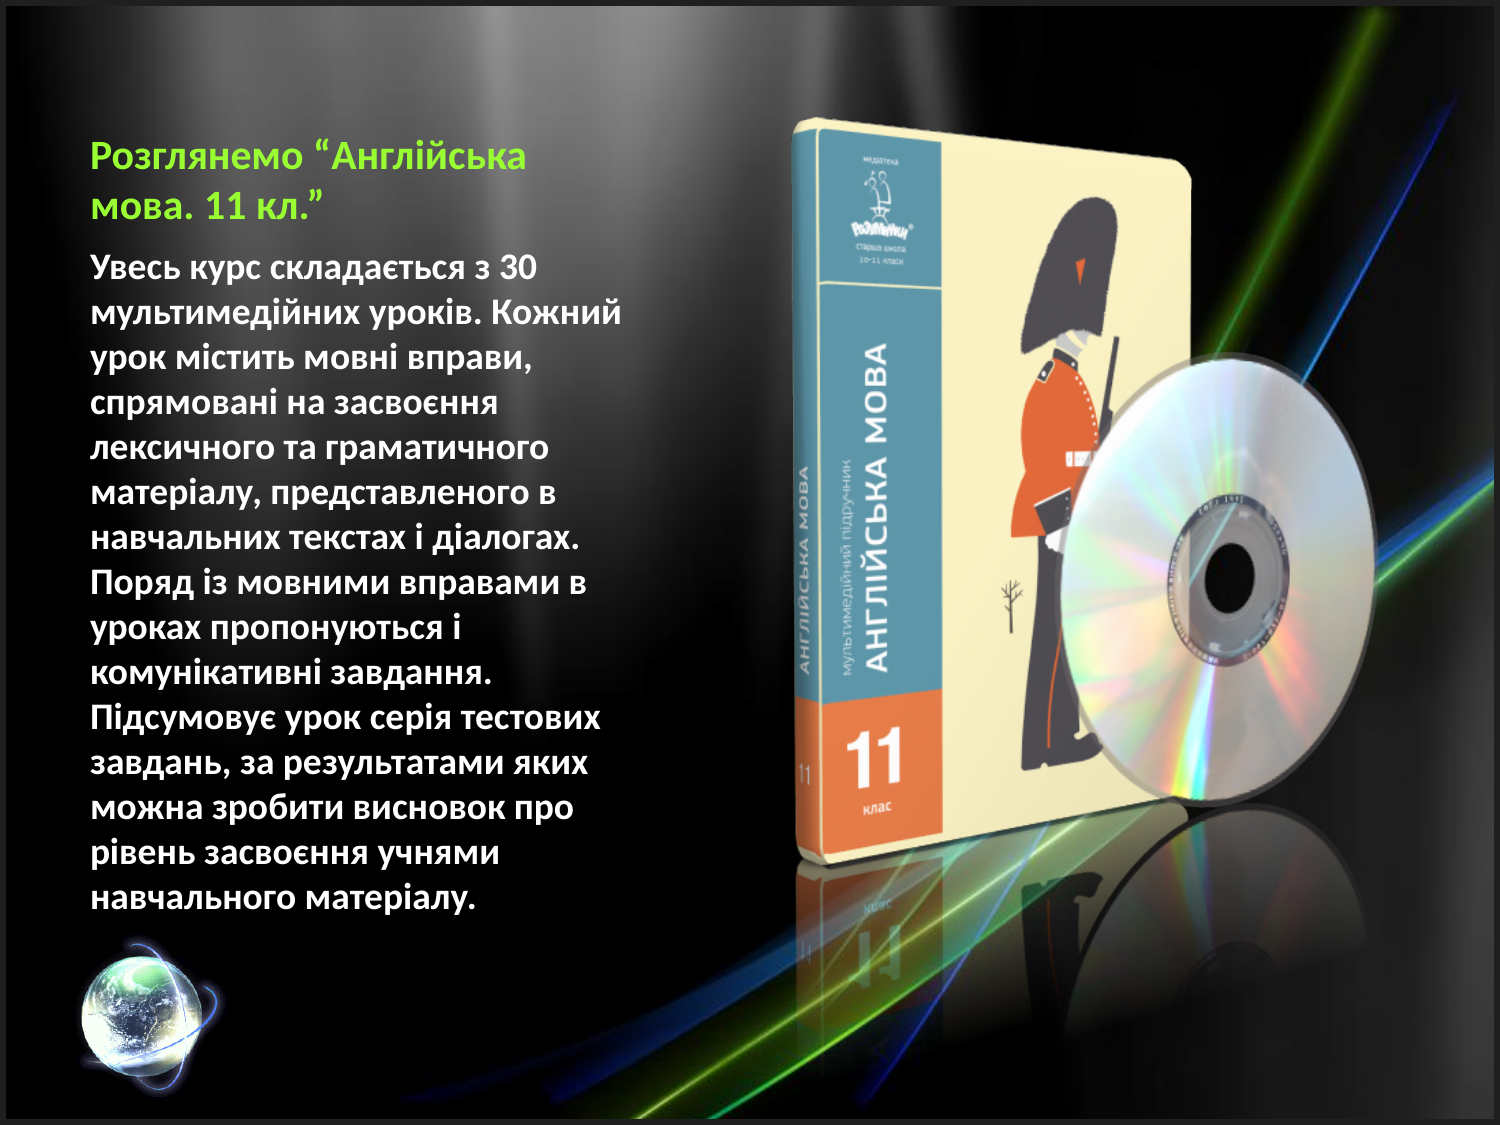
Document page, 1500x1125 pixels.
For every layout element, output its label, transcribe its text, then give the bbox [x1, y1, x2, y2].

list Увесь курс складається з 30 мультимедійних уроків. Кожний урок містить мовні вправи, спрямовані на засвоєння лексичного та граматичного матеріалу, представленого в навчальних текстах і діалогах. Поряд із мовними вправами в уроках пропонуються і комунікативні завдання. Підсумовує урок серія тестових завдань, за результатами яких можна зробити висновок про рівень засвоєння учнями навчального матеріалу. [75, 234, 639, 1005]
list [644, 116, 1380, 1078]
picture [6, 6, 1494, 1119]
title Розглянемо “Англійська мова. 11 кл.” [75, 44, 569, 234]
